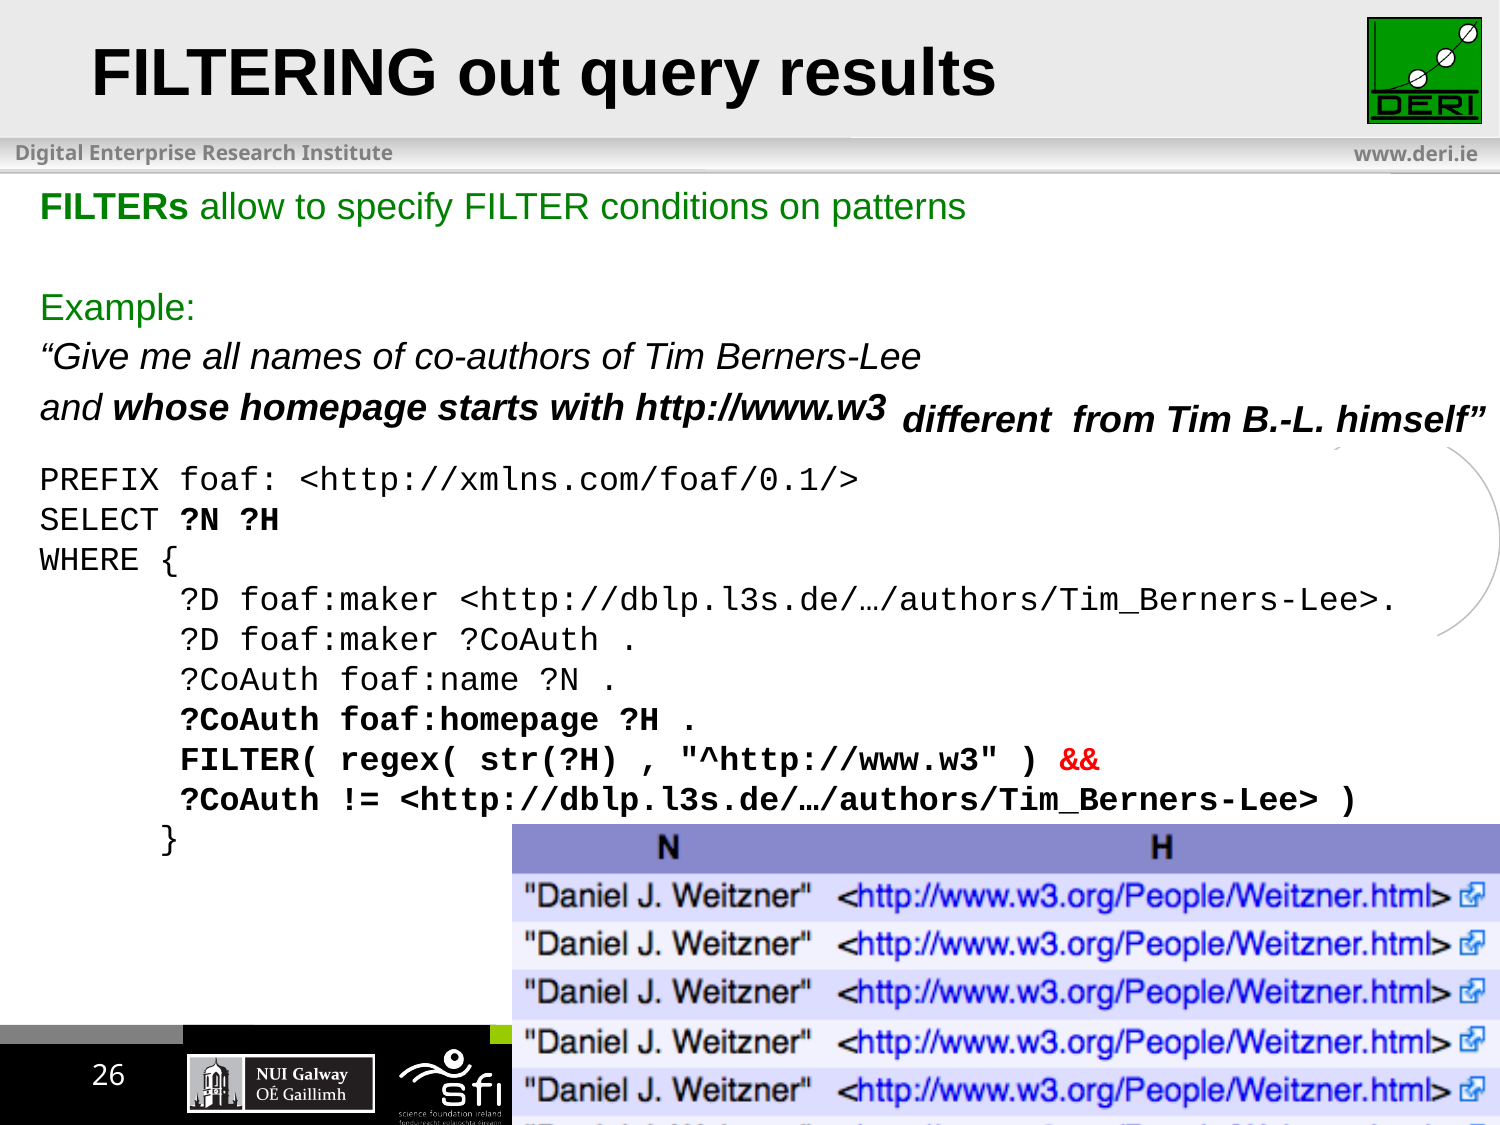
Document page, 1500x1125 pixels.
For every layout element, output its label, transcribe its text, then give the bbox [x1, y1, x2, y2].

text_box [24, 387, 1500, 1125]
text_box FILTERING out query results [76, 0, 1353, 138]
picture [1367, 17, 1482, 124]
text_box FILTERs allow to specify FILTER conditions on patterns Example: “Give me all names of co-authors of Tim Berners-Lee and whose homepage starts with http://www.w3…” [24, 174, 1500, 386]
